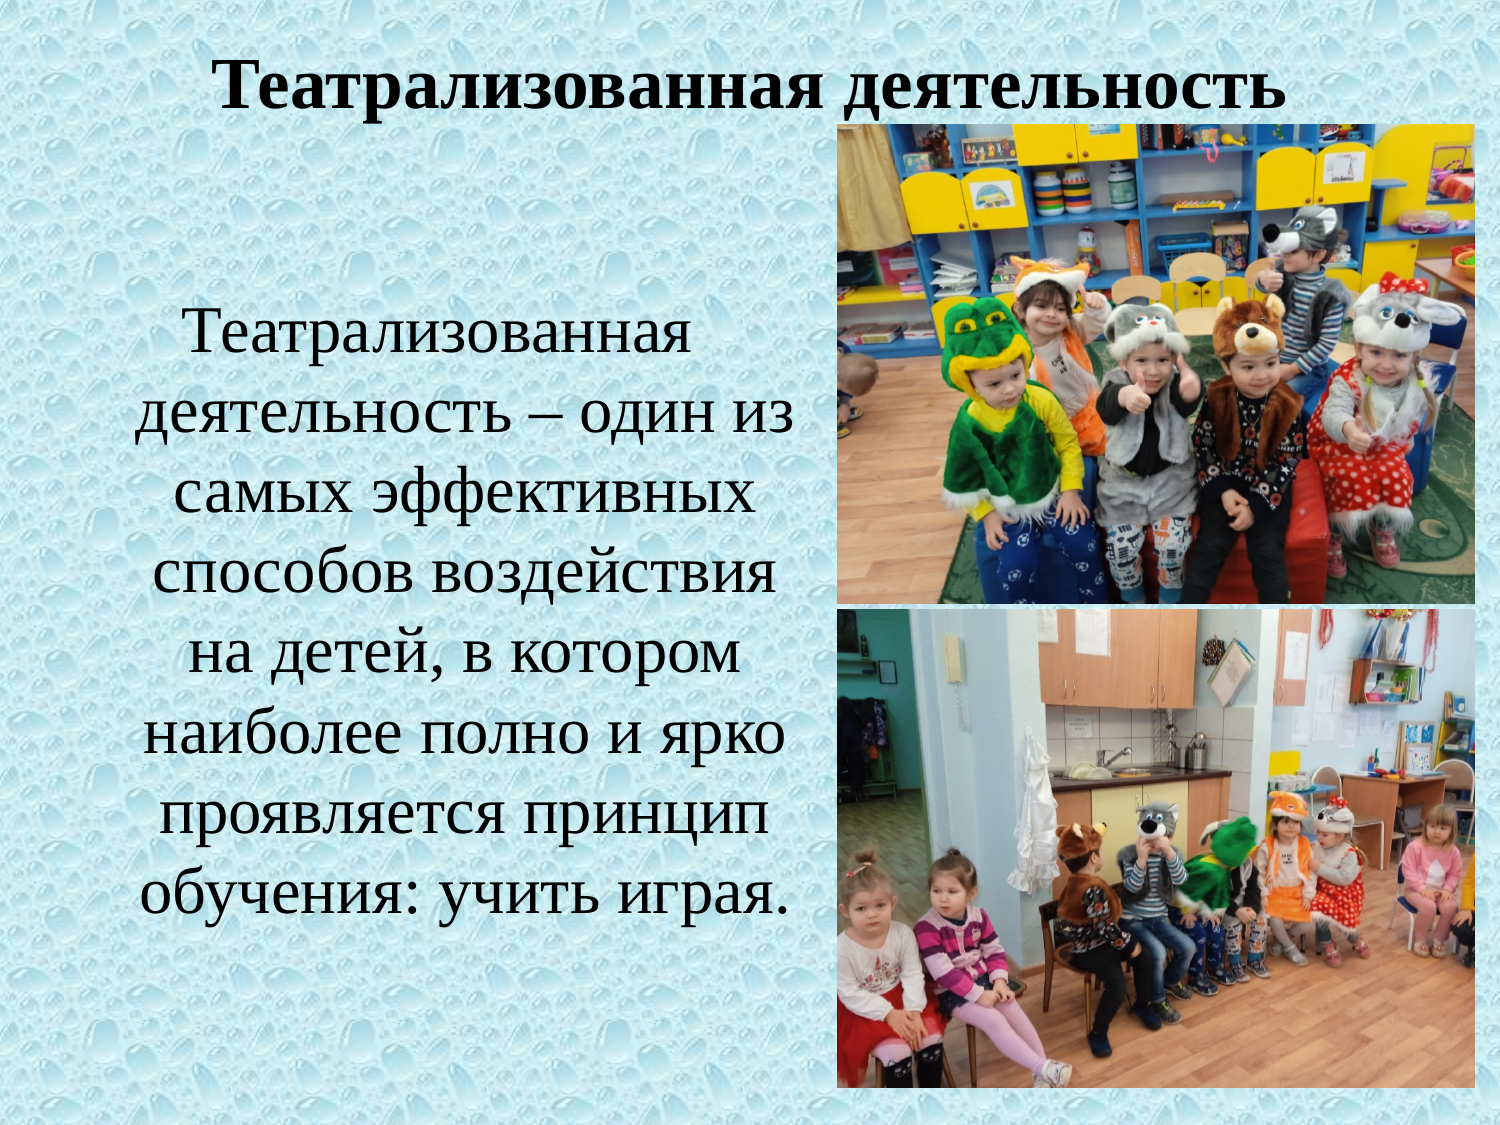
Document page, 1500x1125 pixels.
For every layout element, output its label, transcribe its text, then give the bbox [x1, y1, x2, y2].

picture [837, 124, 1476, 604]
picture [837, 609, 1476, 1088]
list Театрализованная деятельность – один из самых эффективных способов воздействия на детей, в котором наиболее полно и ярко проявляется принцип обучения: учить играя. [50, 224, 825, 988]
title Театрализованная деятельность [75, 0, 1425, 158]
